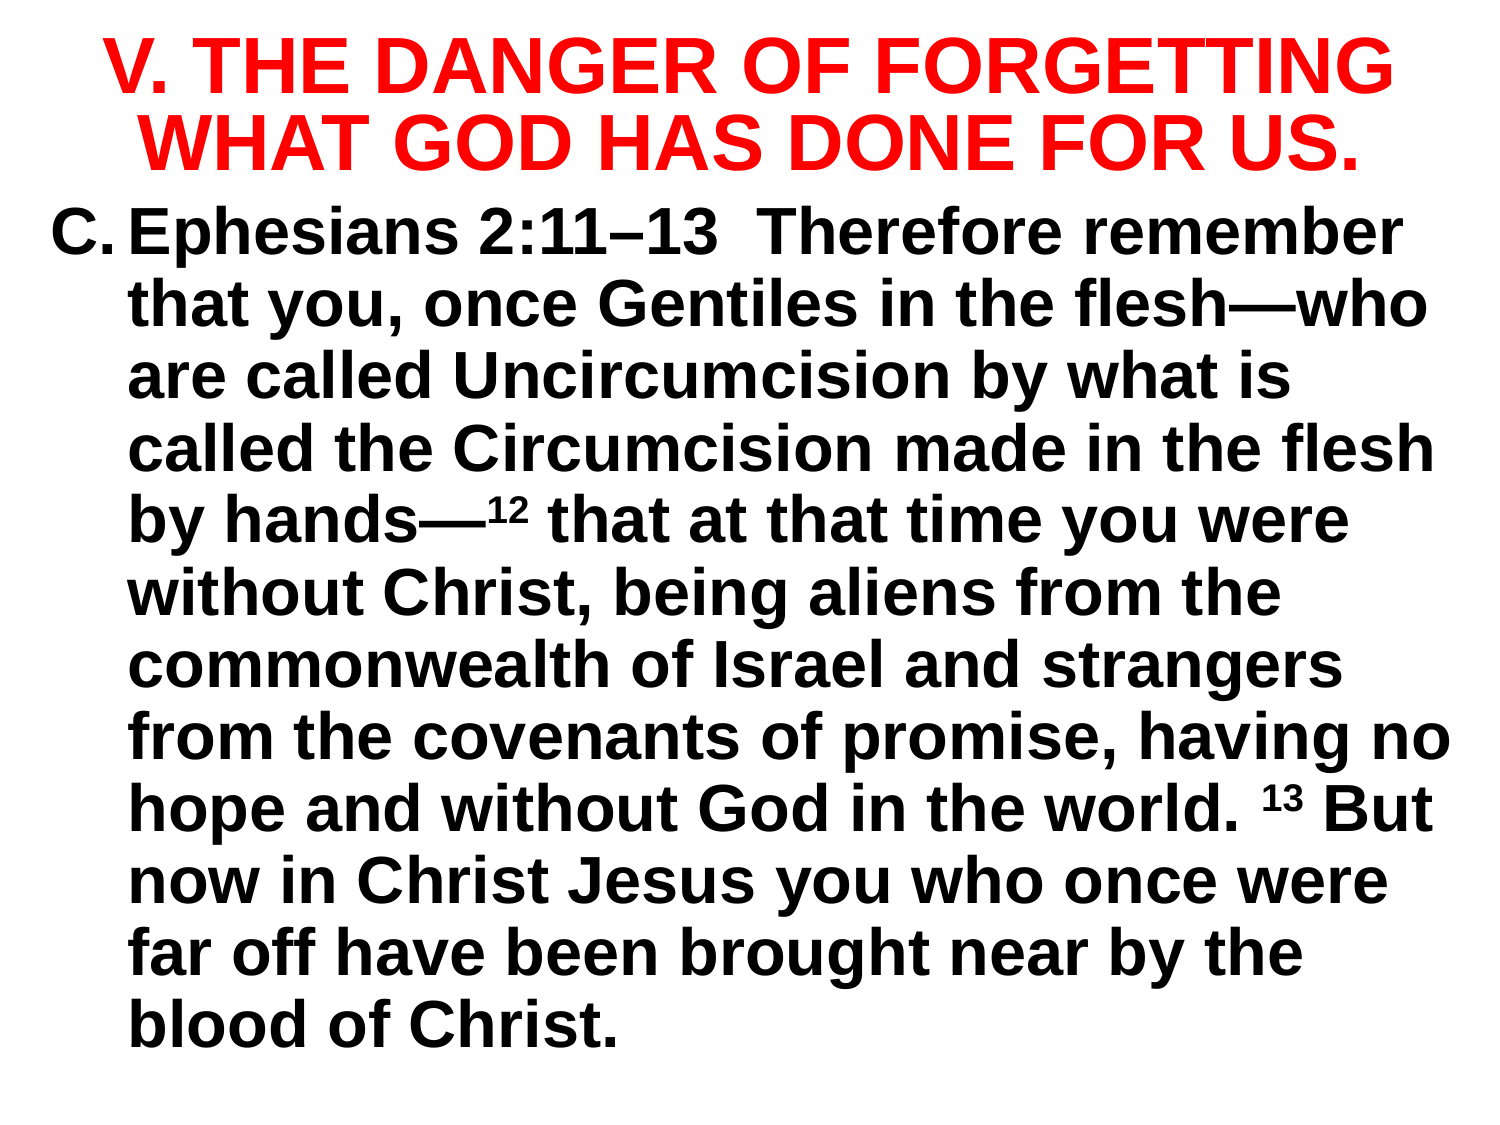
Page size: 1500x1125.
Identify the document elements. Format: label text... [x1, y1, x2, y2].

list Ephesians 2:11–13 Therefore remember that you, once Gentiles in the flesh—who are called Uncircumcision by what is called the Circumcision made in the flesh by hands—12 that at that time you were without Christ, being aliens from the commonwealth of Israel and strangers from the covenants of promise, having no hope and without God in the world. 13 But now in Christ Jesus you who once were far off have been brought near by the blood of Christ. [36, 189, 1500, 1125]
title V. THE DANGER OF FORGETTING WHAT GOD HAS DONE FOR US. [0, 0, 1500, 218]
